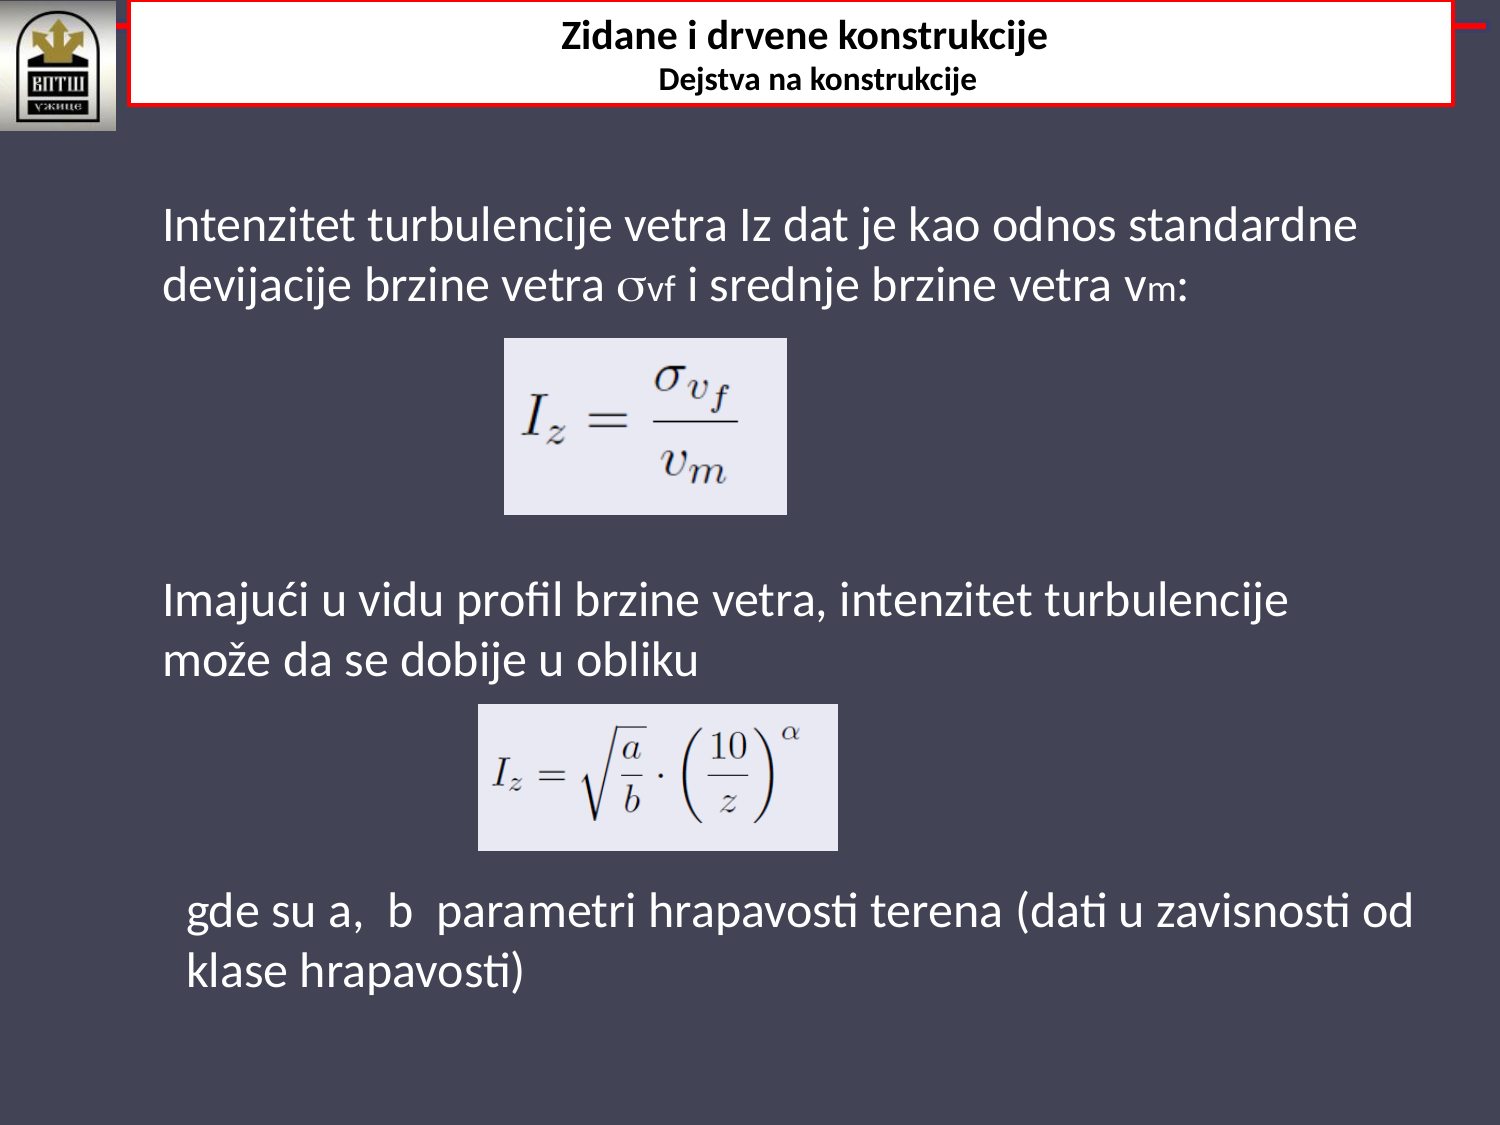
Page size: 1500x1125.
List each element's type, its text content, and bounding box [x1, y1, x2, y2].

picture [477, 703, 839, 851]
text_box gde su a, b parametri hrapavosti terena (dati u zavisnosti od klase hrapavosti) [171, 869, 1454, 1005]
text_box Imajući u vidu profil brzine vetra, intenzitet turbulencije može da se dobije u obliku [147, 558, 1424, 694]
picture [504, 337, 787, 515]
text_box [35, 0, 1500, 147]
picture [0, 1, 116, 131]
text_box Intenzitet turbulencije vetra Iz dat je kao odnos standardne devijacije brzine vetra vf i srednje brzine vetra vm: [147, 189, 1424, 320]
